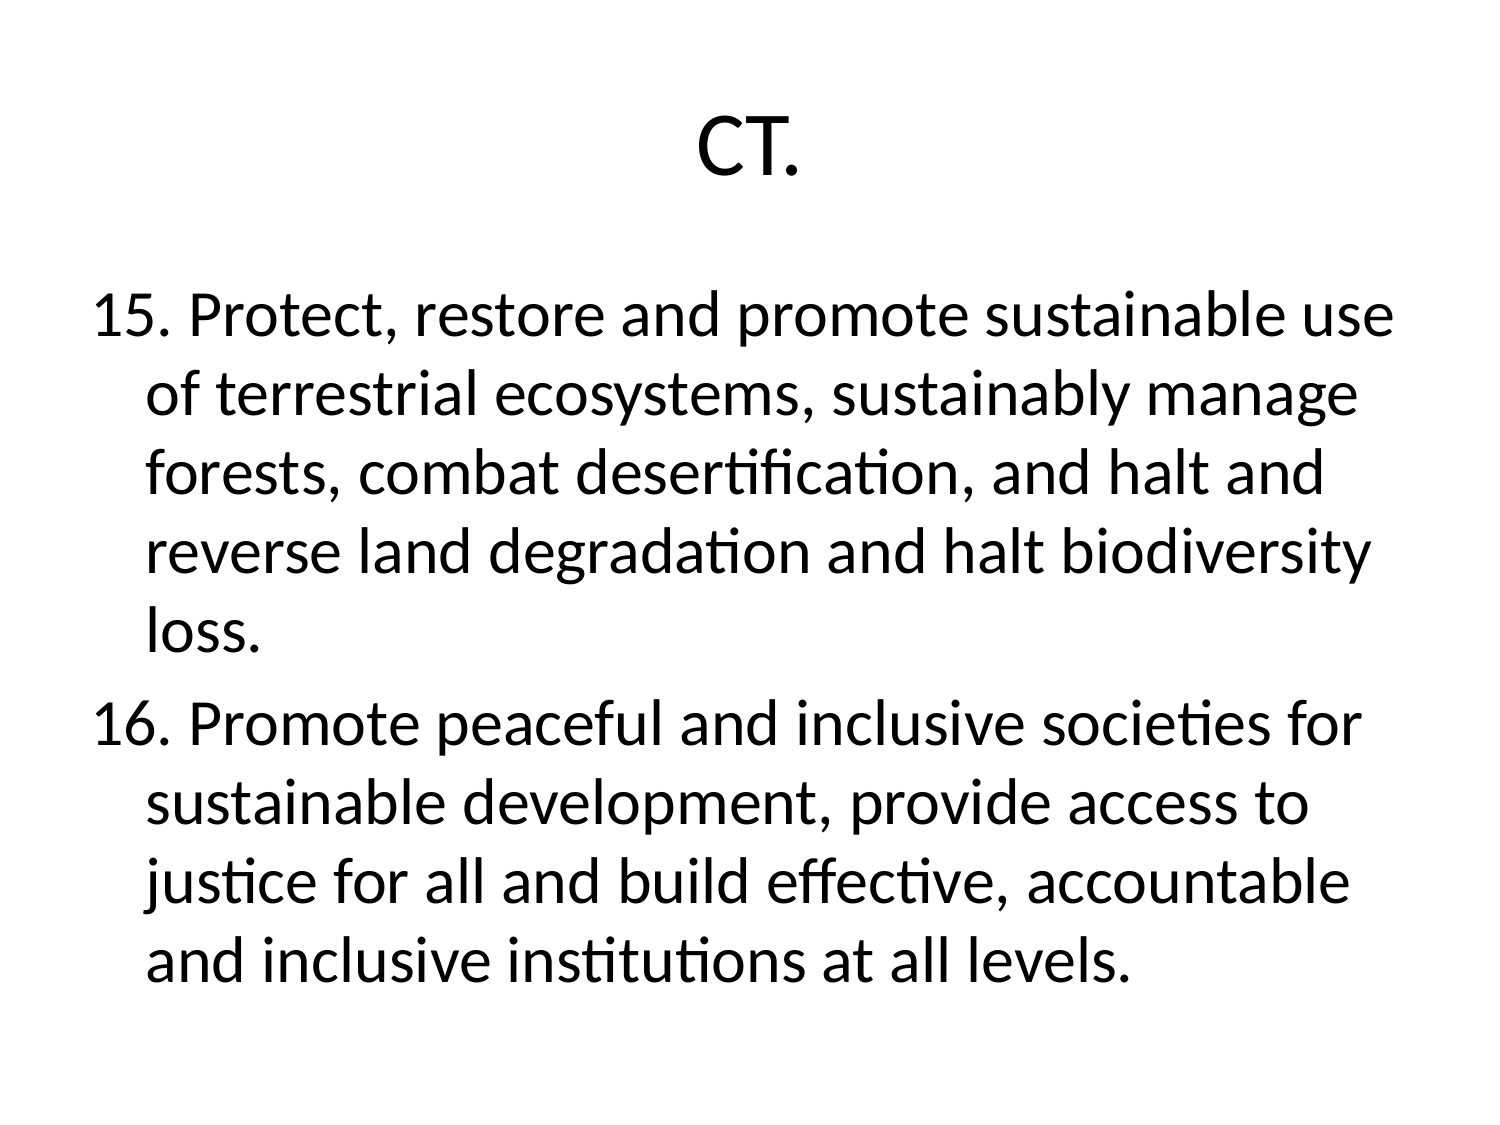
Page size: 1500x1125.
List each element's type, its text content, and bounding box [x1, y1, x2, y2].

title CT. [75, 45, 1425, 233]
list 15. Protect, restore and promote sustainable use of terrestrial ecosystems, sustainably manage forests, combat desertification, and halt and reverse land degradation and halt biodiversity loss. 16. Promote peaceful and inclusive societies for sustainable development, provide access to justice for all and build effective, accountable and inclusive institutions at all levels. [75, 262, 1425, 1005]
